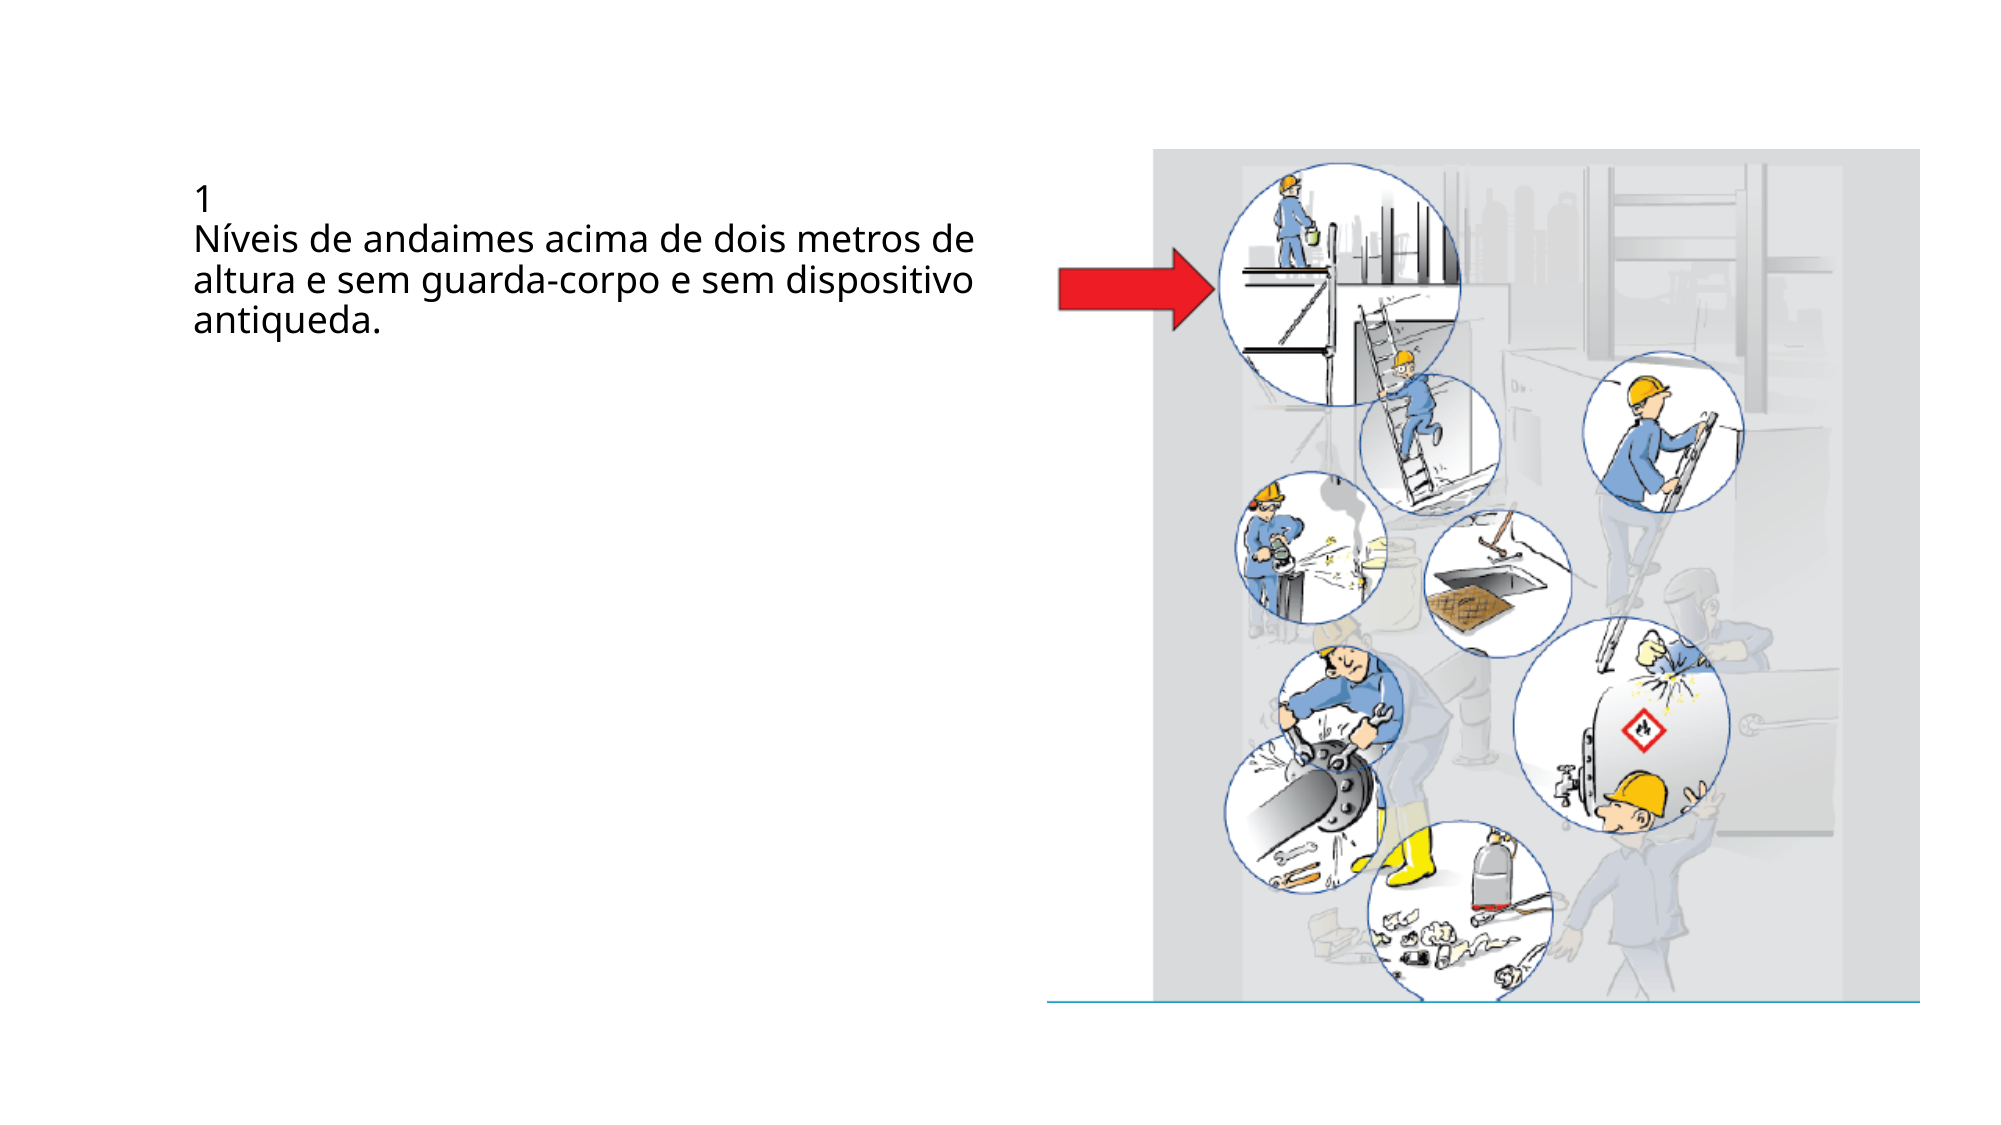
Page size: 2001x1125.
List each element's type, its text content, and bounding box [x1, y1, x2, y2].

title 1 Níveis de andaimes acima de dois metros de altura e sem guarda-corpo e sem dispositivo antiqueda. [178, 149, 1035, 350]
picture [1047, 149, 1920, 1003]
